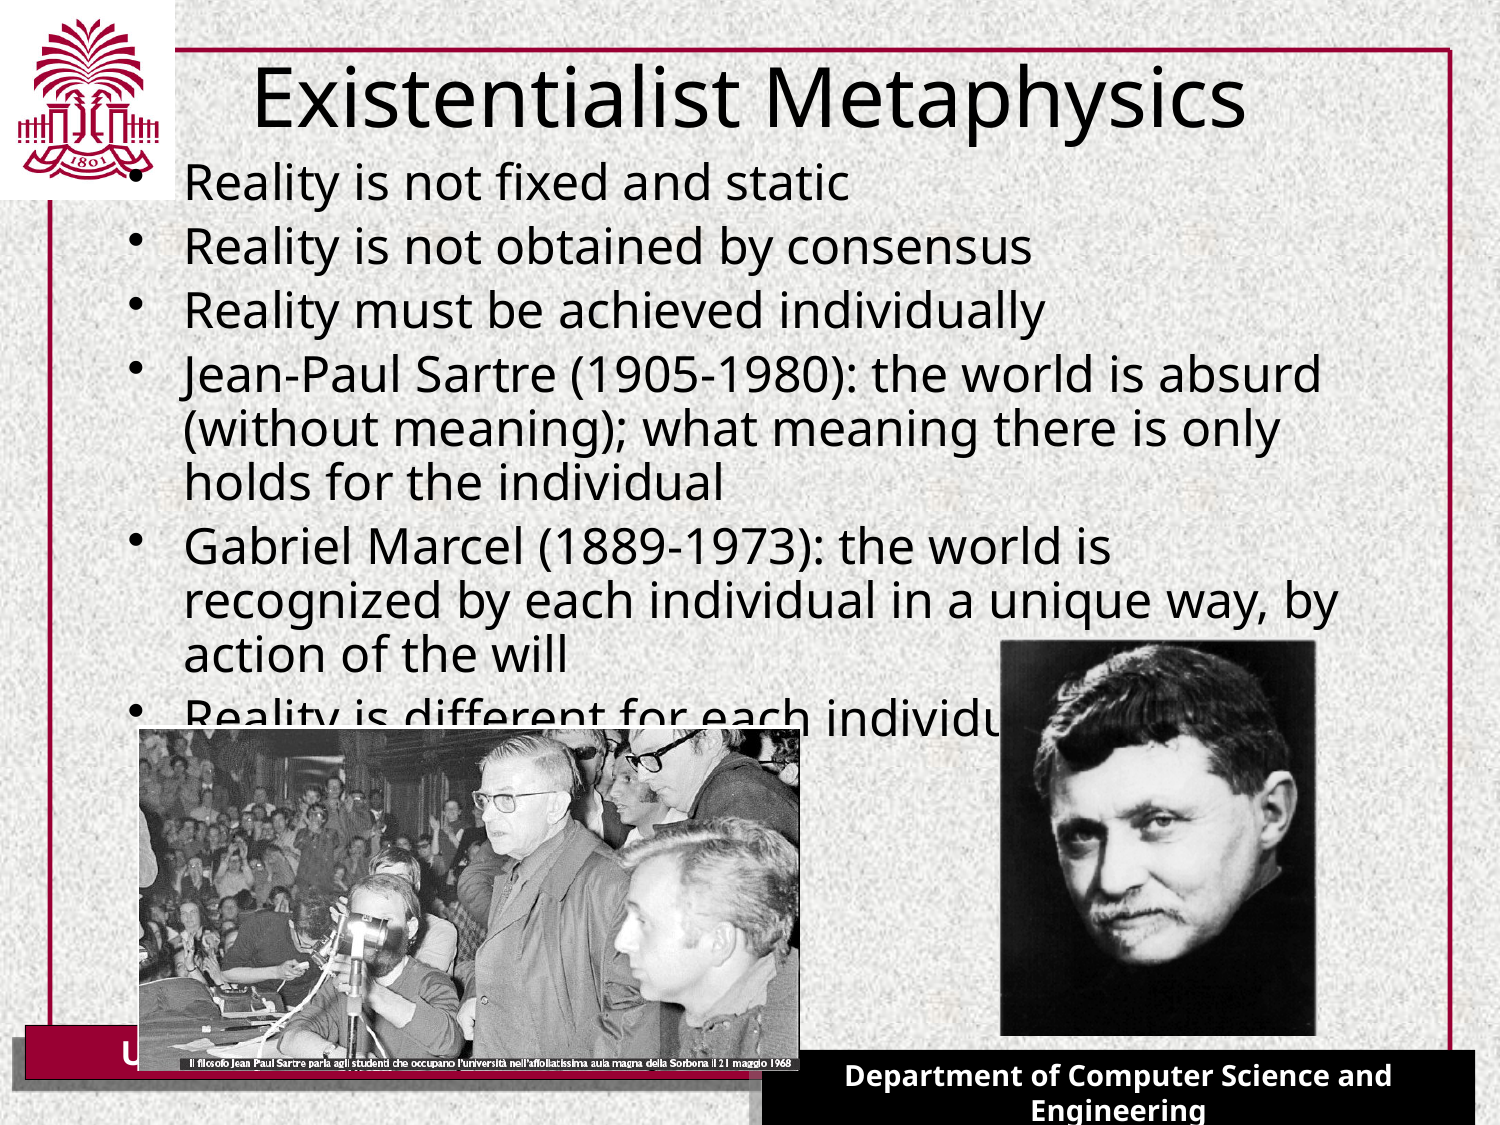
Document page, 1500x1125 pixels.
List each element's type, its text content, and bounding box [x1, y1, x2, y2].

list Reality is not fixed and static Reality is not obtained by consensus Reality must be achieved individually Jean-Paul Sartre (1905-1980): the world is absurd (without meaning); what meaning there is only holds for the individual Gabriel Marcel (1889-1973): the world is recognized by each individual in a unique way, by action of the will Reality is different for each individual [112, 149, 1388, 1000]
picture [13, 1038, 749, 1091]
picture [0, 0, 1500, 1125]
title Existentialist Metaphysics [112, 62, 1388, 125]
